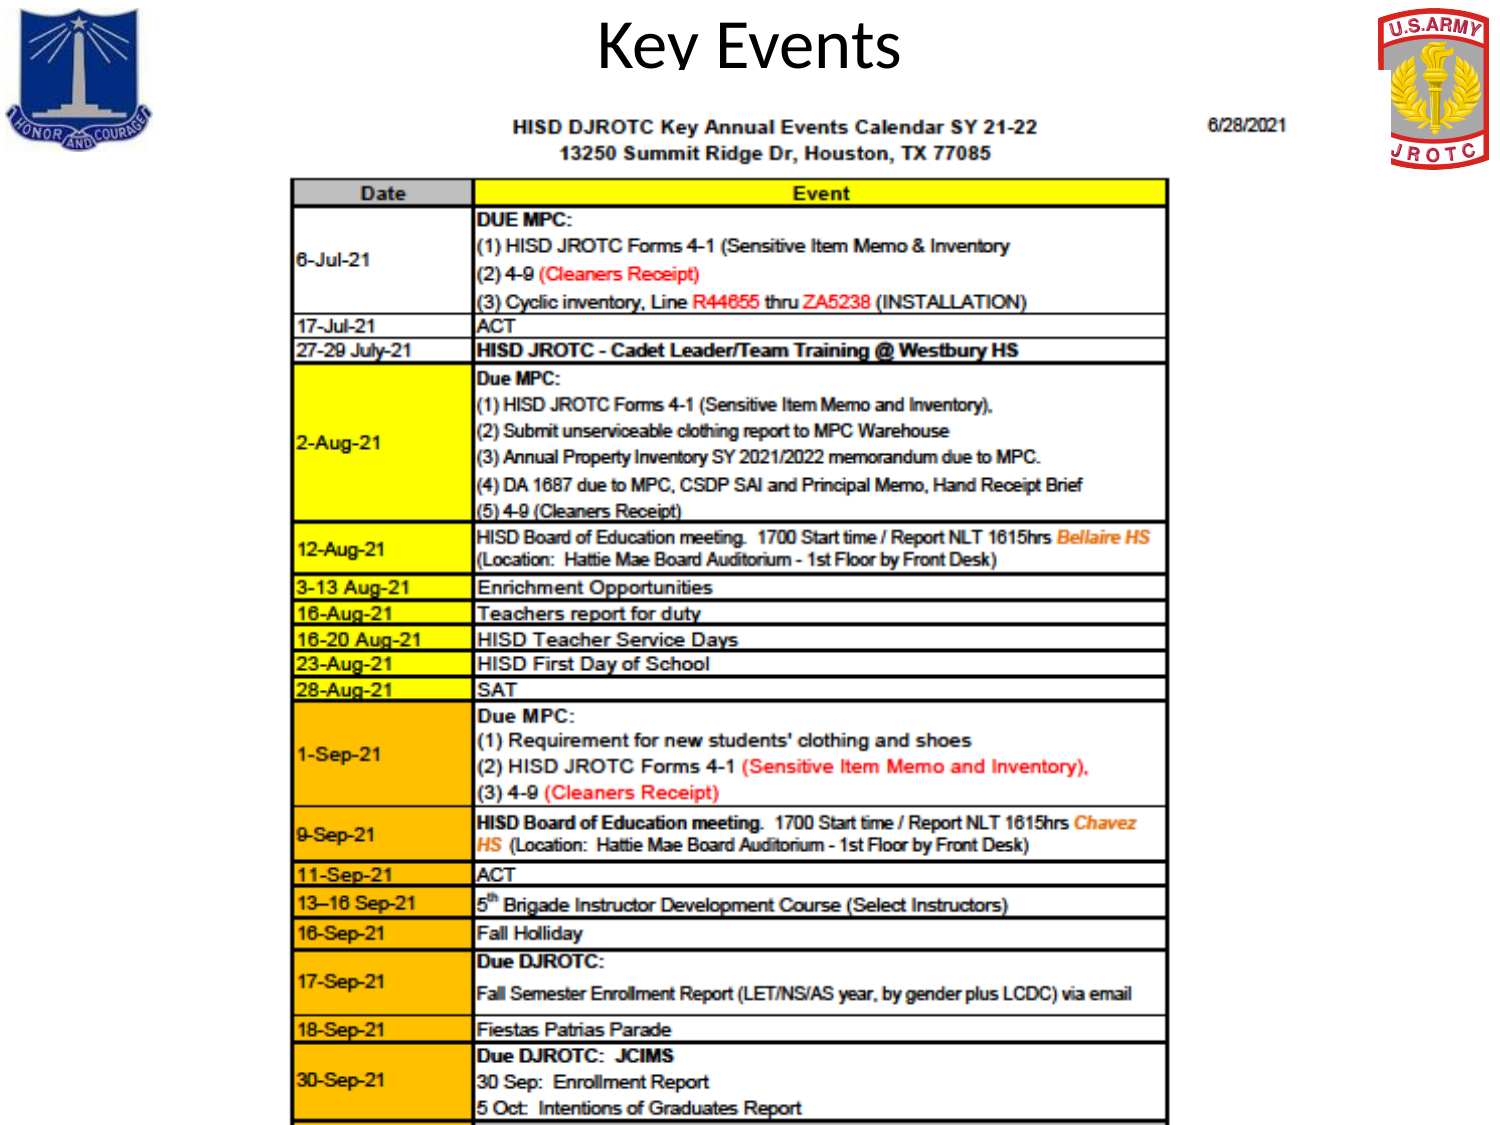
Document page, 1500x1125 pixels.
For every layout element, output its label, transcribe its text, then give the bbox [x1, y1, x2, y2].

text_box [160, 69, 1391, 1125]
picture [1391, 8, 1489, 170]
title Key Events [75, 0, 1425, 91]
picture [5, 8, 153, 152]
